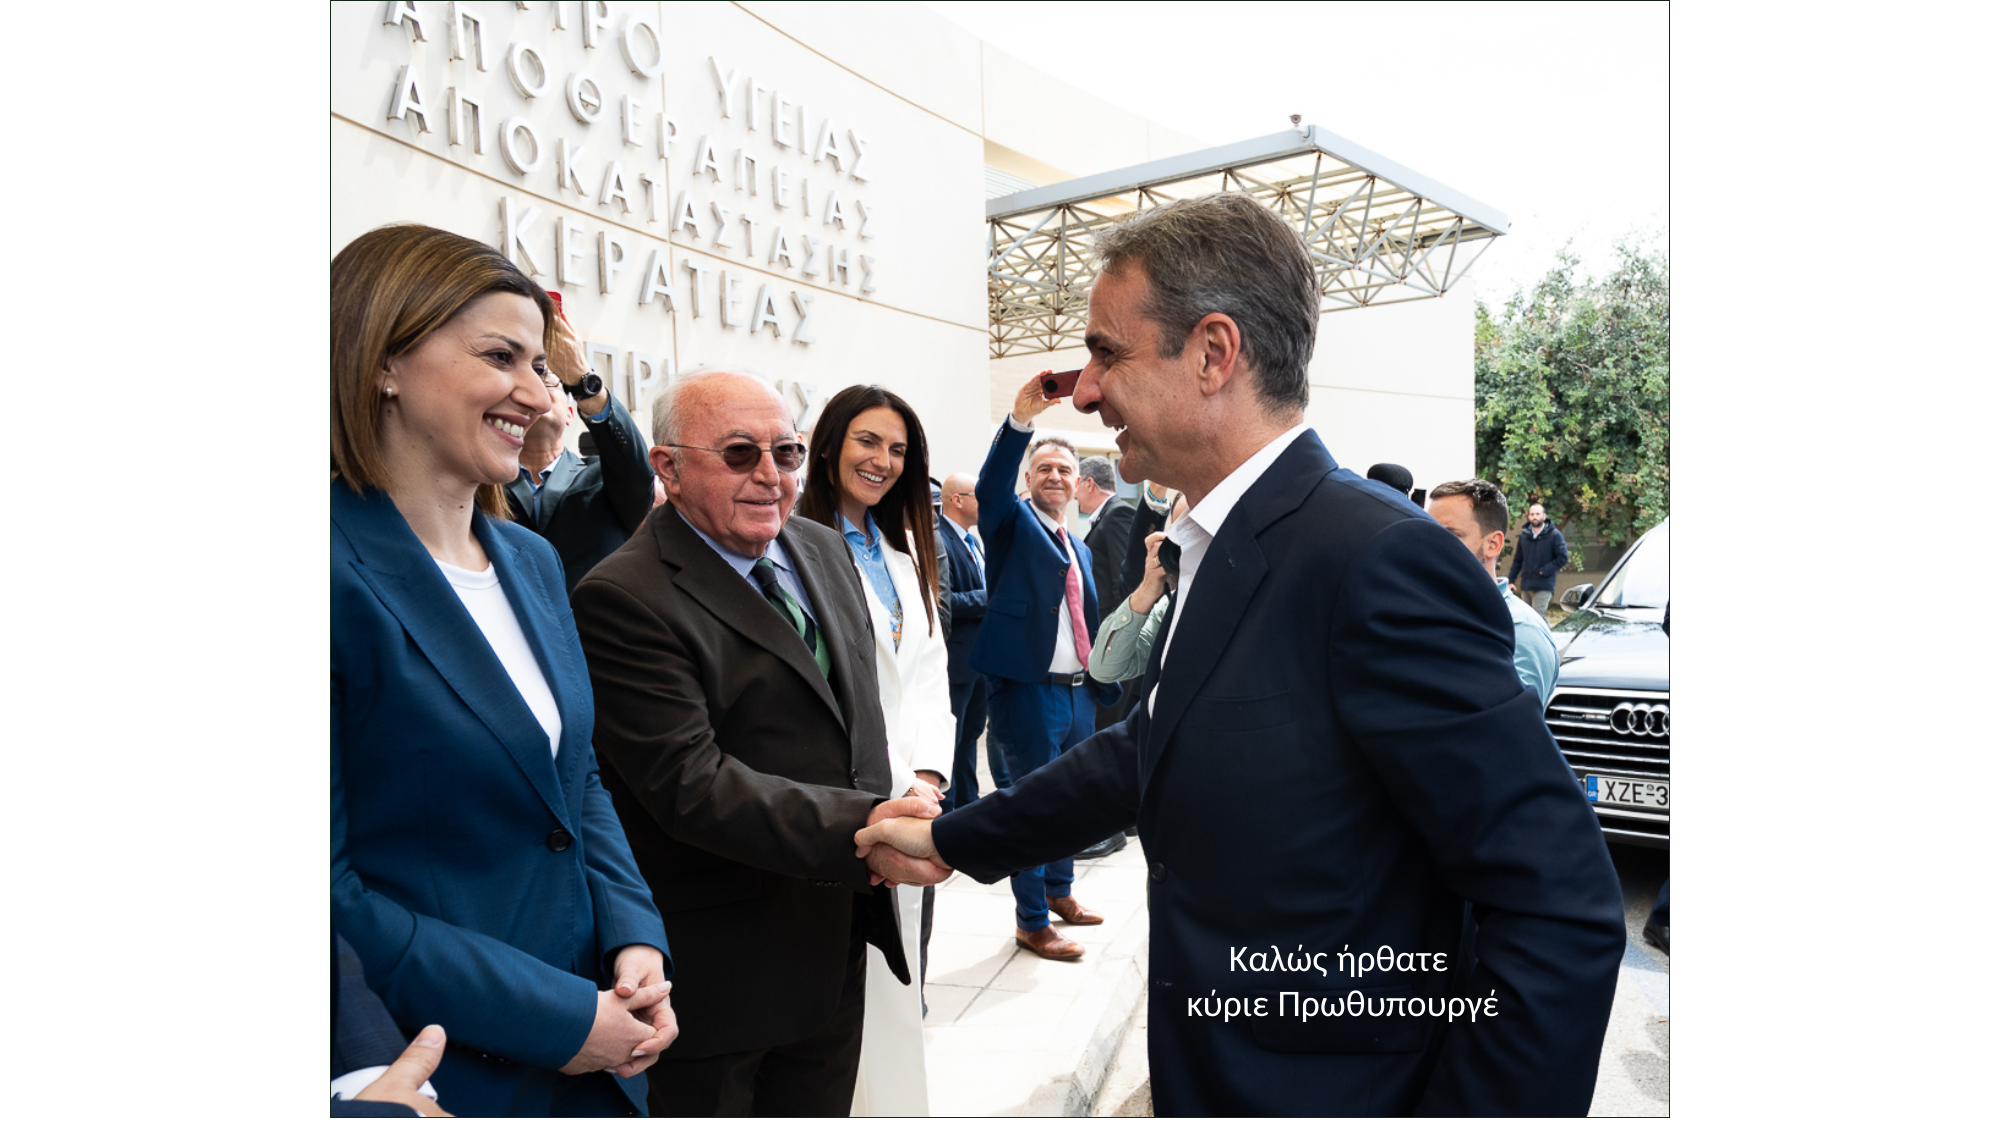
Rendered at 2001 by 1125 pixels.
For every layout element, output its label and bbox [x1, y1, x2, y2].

picture [329, 0, 1670, 1118]
